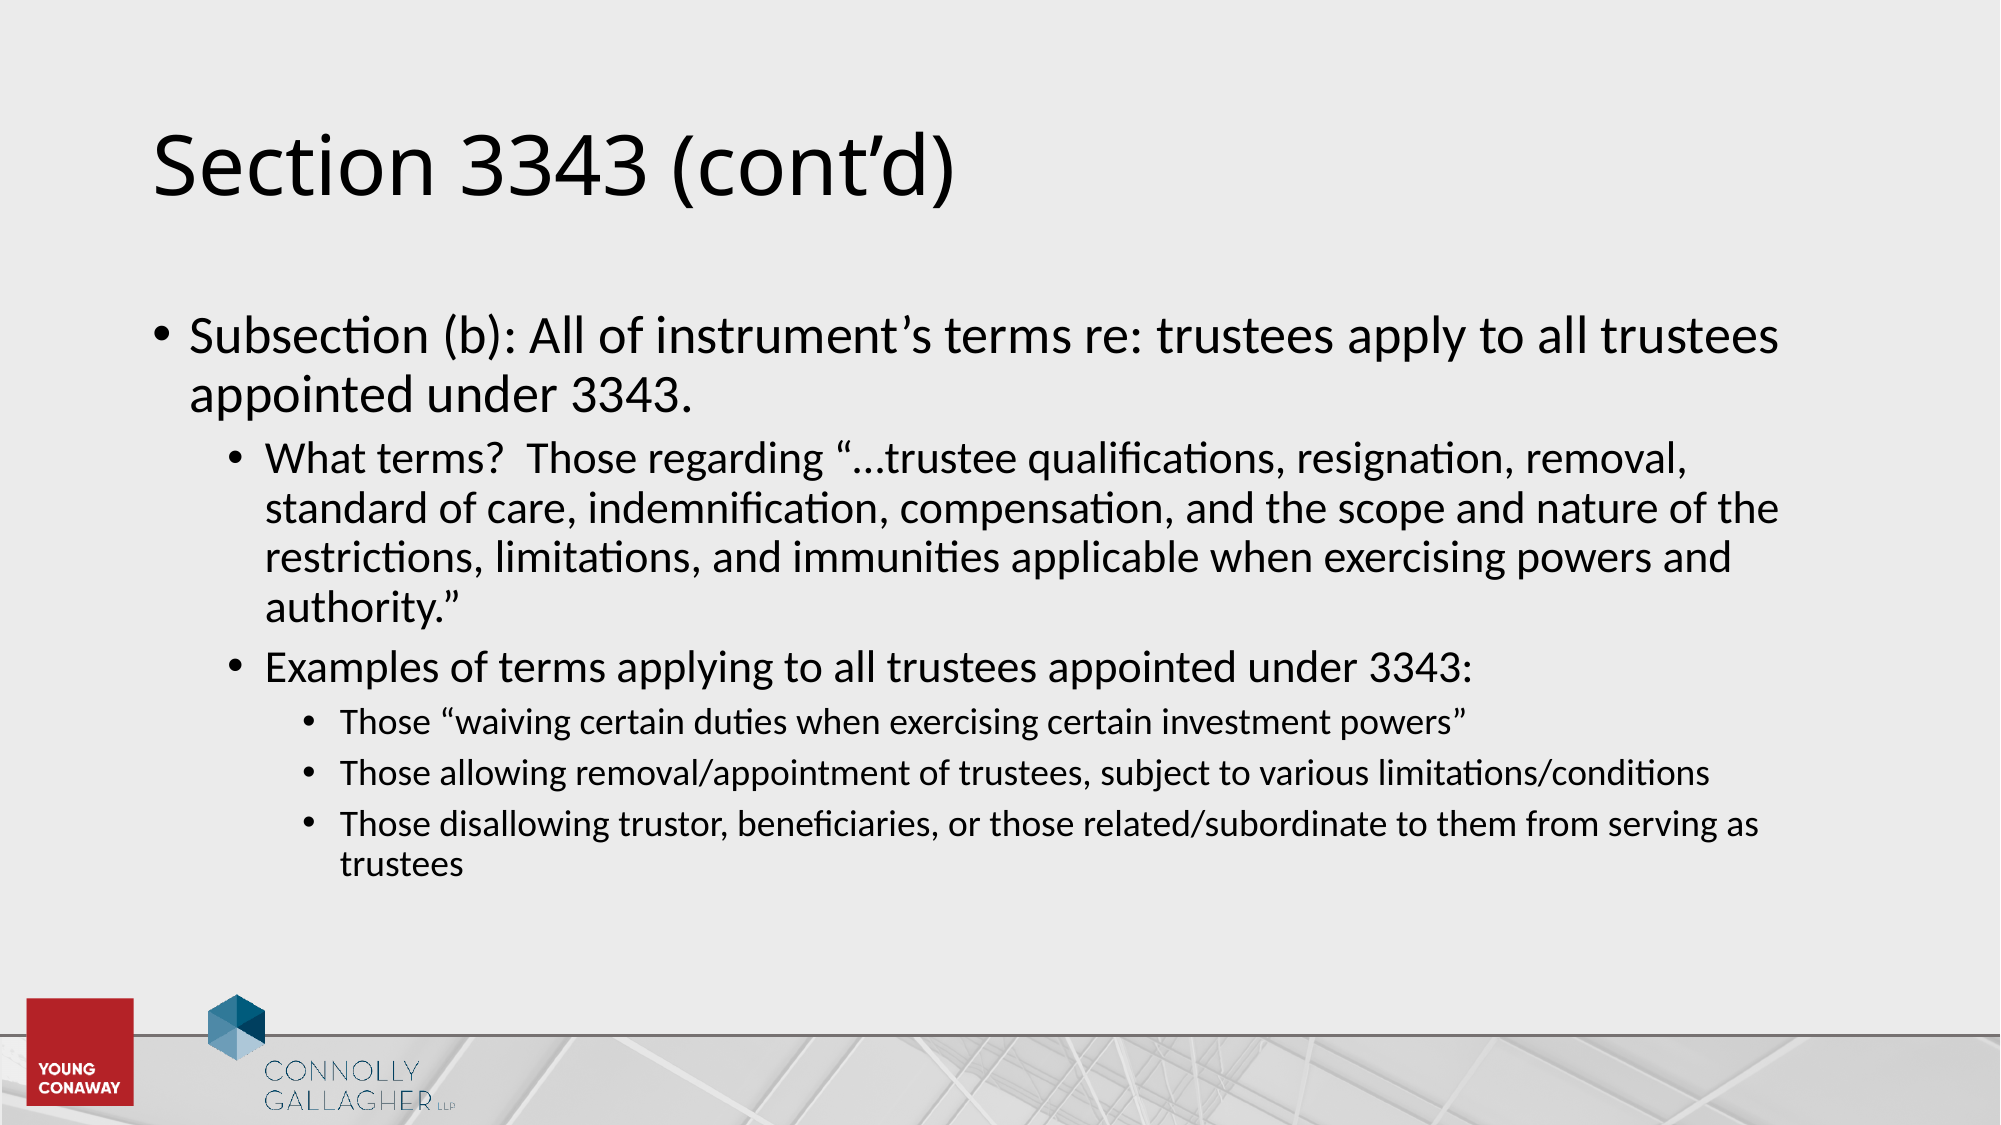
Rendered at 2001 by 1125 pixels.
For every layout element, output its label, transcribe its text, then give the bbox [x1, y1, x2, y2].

title Section 3343 (cont’d) [137, 59, 1863, 278]
list Subsection (b): All of instrument’s terms re: trustees apply to all trustees appointed under 3343. What terms? Those regarding “…trustee qualifications, resignation, removal, standard of care, indemnification, compensation, and the scope and nature of the restrictions, limitations, and immunities applicable when exercising powers and authority.” Examples of terms applying to all trustees appointed under 3343: Those “waiving certain duties when exercising certain investment powers” Those allowing removal/appointment of trustees, subject to various limitations/conditions Those disallowing trustor, beneficiaries, or those related/subordinate to them from serving as trustees [137, 299, 1863, 1014]
picture [26, 998, 134, 1106]
picture [208, 1014, 455, 1110]
